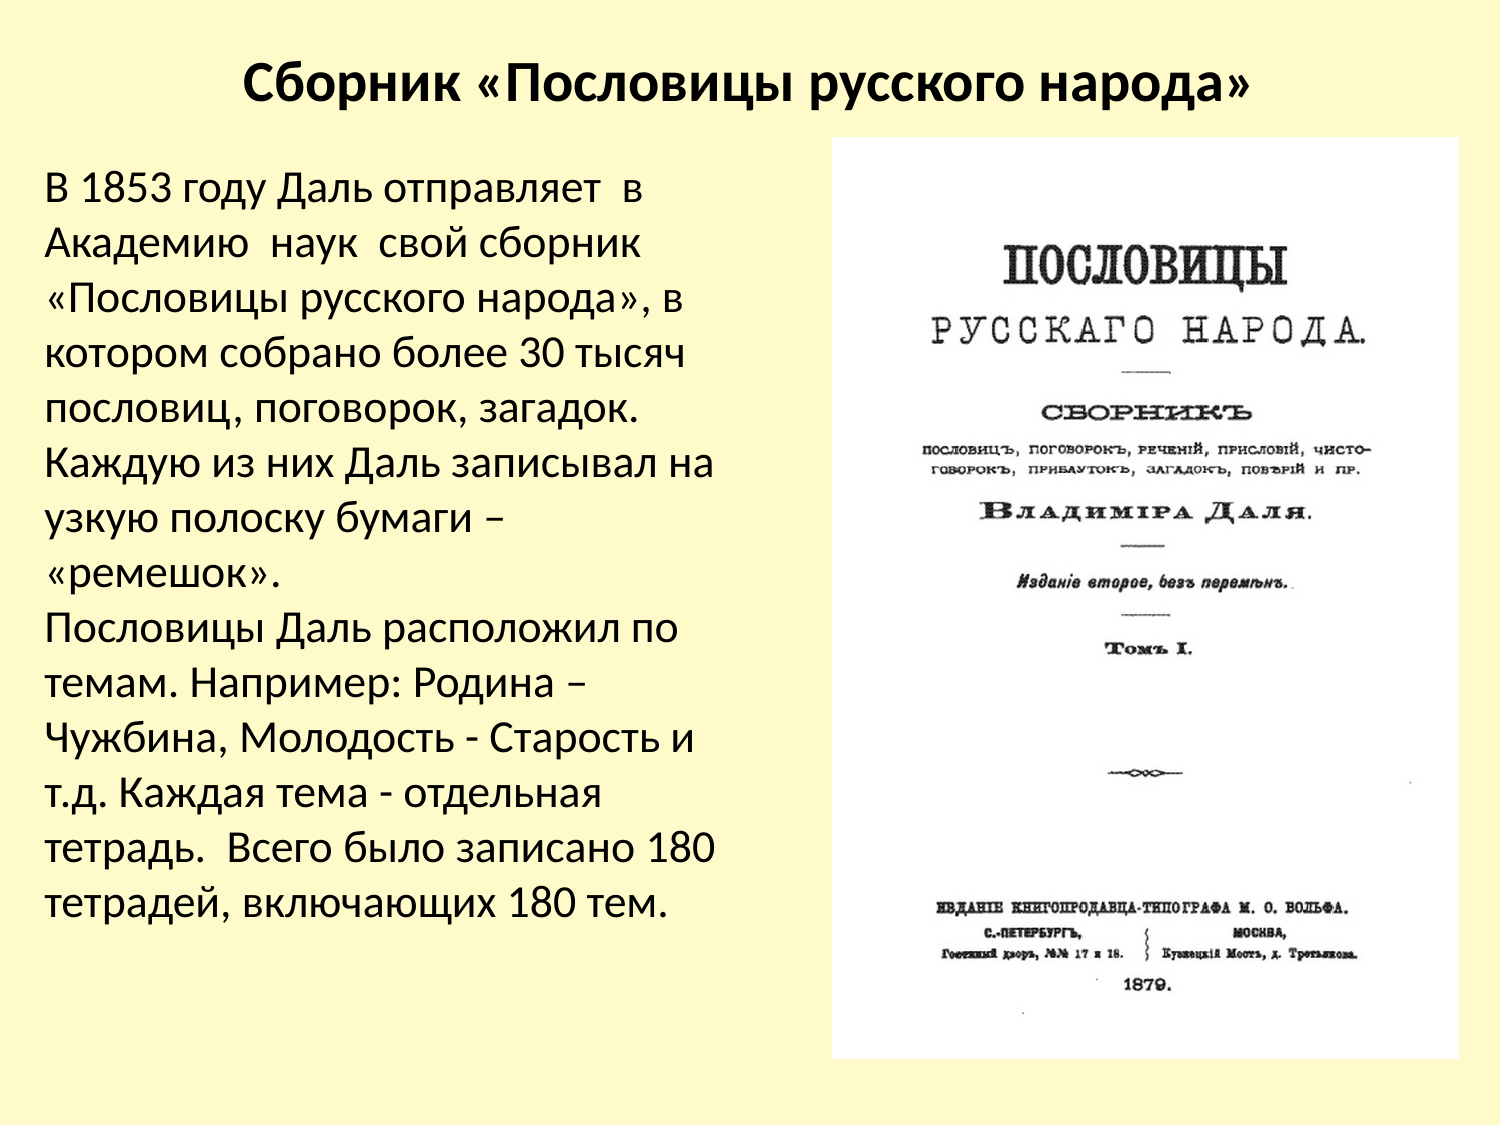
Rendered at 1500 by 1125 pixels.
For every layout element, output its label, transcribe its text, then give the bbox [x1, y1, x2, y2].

picture [832, 136, 1459, 1059]
title Сборник «Пословицы русского народа» [75, 30, 1425, 126]
list В 1853 году Даль отправляет в Академию наук свой сборник «Пословицы русского народа», в котором собрано более 30 тысяч пословиц, поговорок, загадок. Каждую из них Даль записывал на узкую полоску бумаги – «ремешок». Пословицы Даль расположил по темам. Например: Родина –Чужбина, Молодость - Старость и т.д. Каждая тема - отдельная тетрадь. Всего было записано 180 тетрадей, включающих 180 тем. [29, 149, 762, 934]
